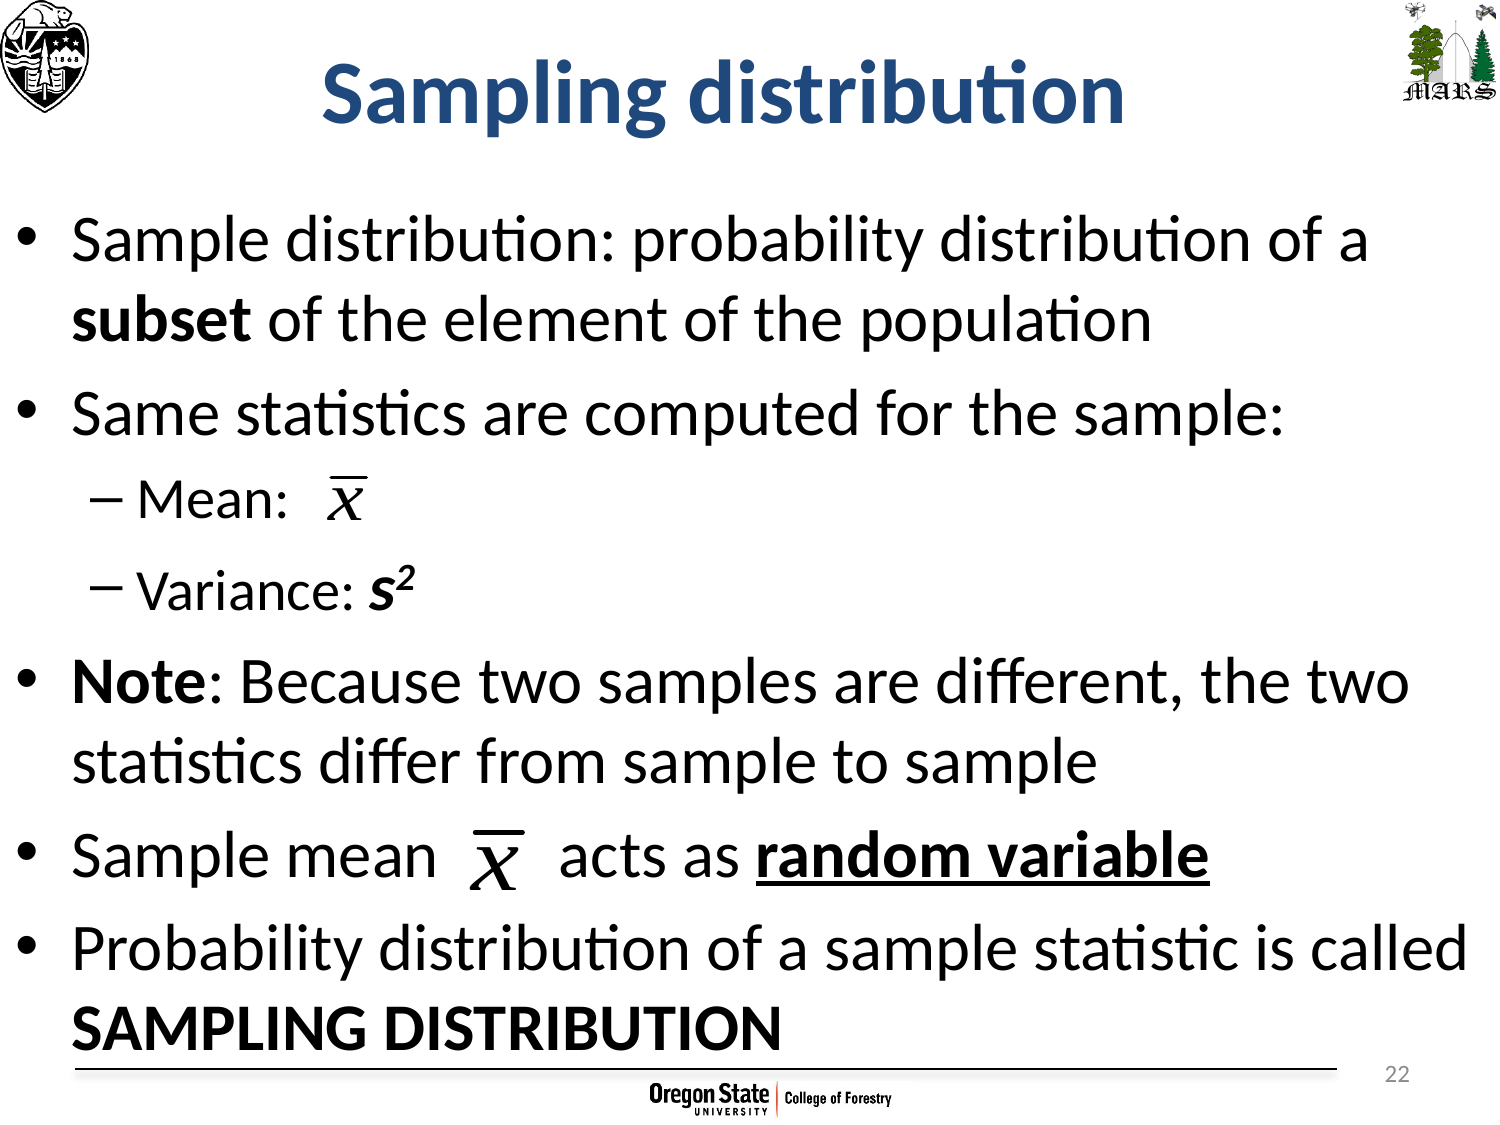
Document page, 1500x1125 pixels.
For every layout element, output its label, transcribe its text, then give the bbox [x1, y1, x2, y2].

title Sampling distribution [99, 24, 1350, 150]
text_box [449, 812, 550, 914]
slide_number 22 [1074, 1042, 1425, 1103]
picture [650, 1088, 913, 1125]
picture [1403, 1, 1496, 101]
picture [0, 0, 89, 113]
list Sample distribution: probability distribution of a subset of the element of the population Same statistics are computed for the sample: Mean: Variance: s2 Note: Because two samples are different, the two statistics differ from sample to sample Sample mean acts as random variable Probability distribution of a sample statistic is called SAMPLING DISTRIBUTION [0, 187, 1500, 1088]
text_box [312, 462, 387, 538]
